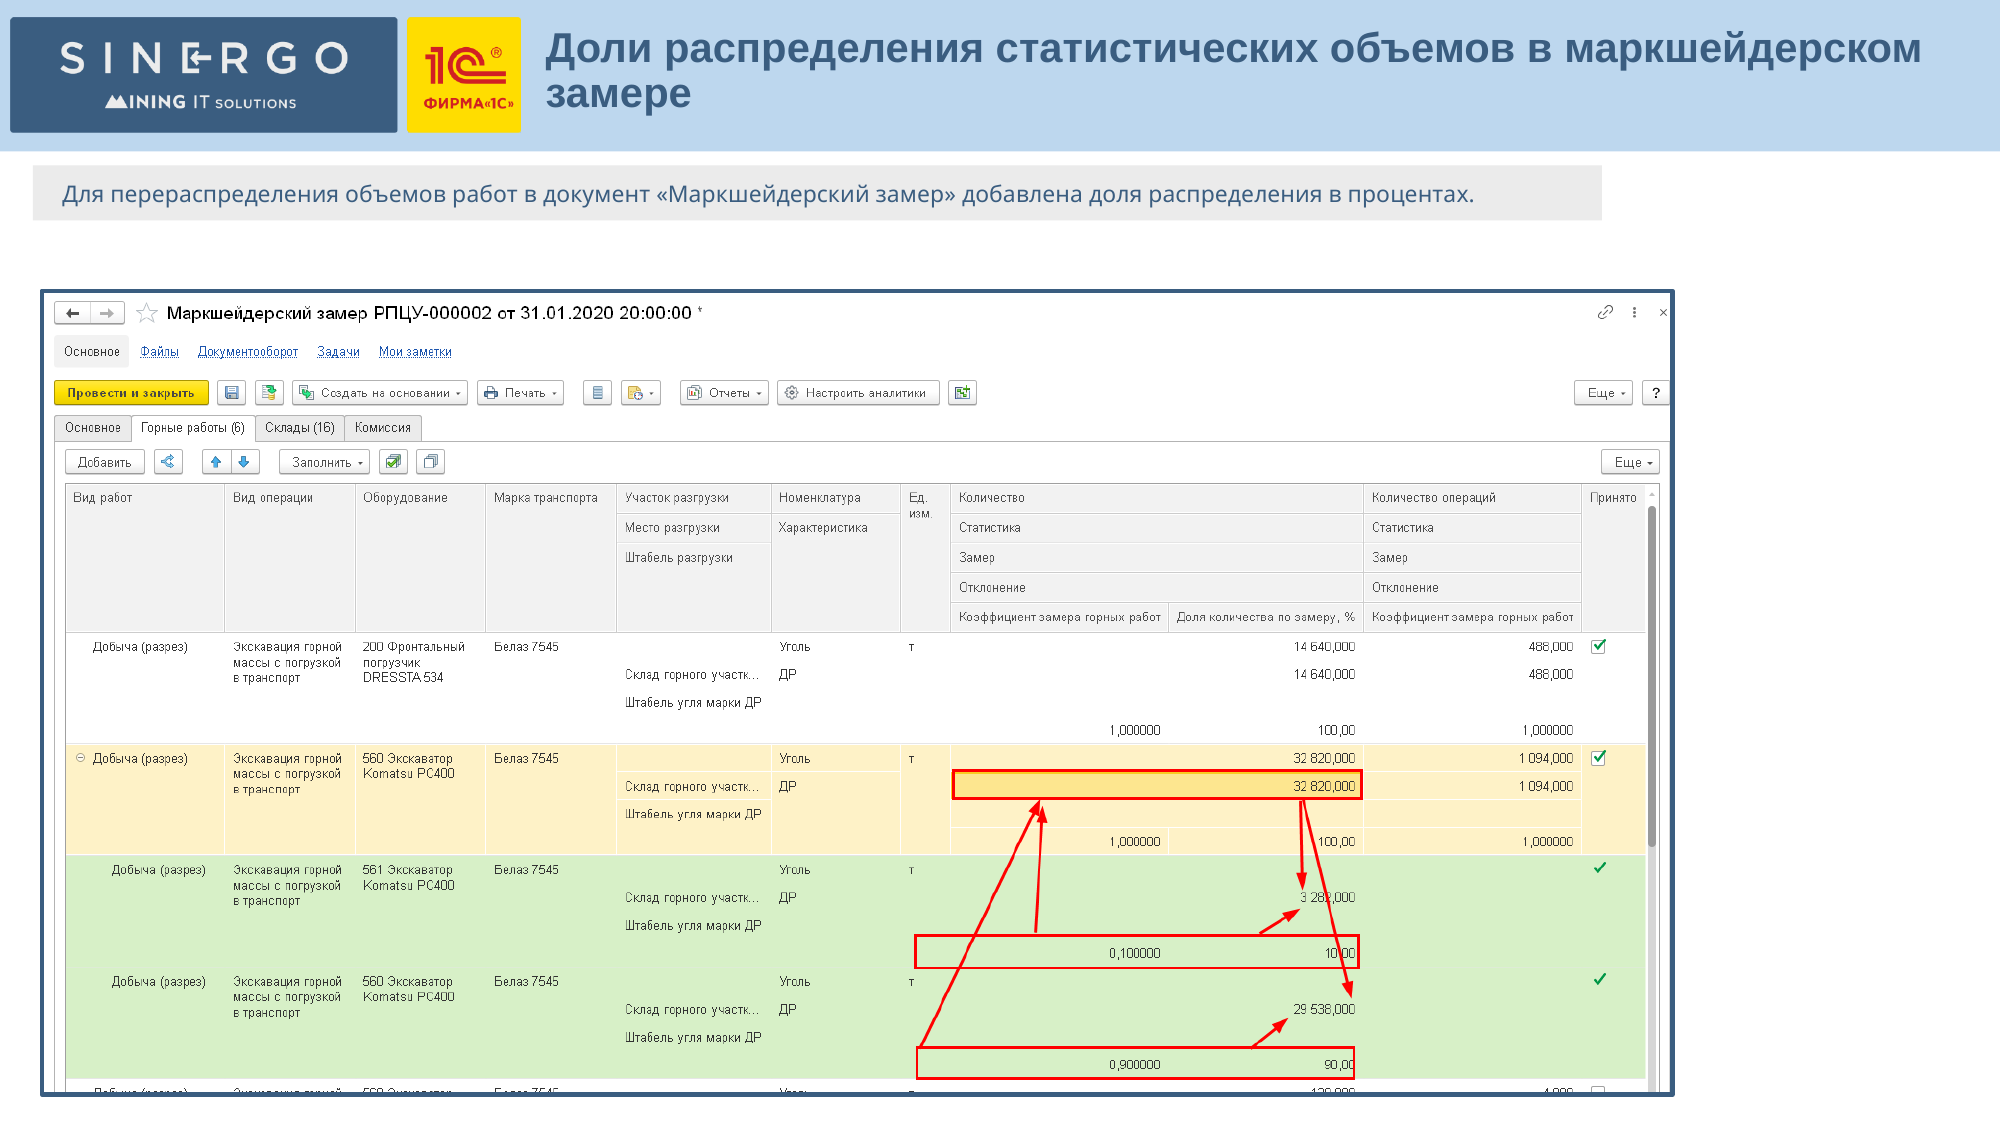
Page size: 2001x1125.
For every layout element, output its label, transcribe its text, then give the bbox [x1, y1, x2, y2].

picture [10, 17, 521, 133]
picture [44, 293, 1670, 1093]
text_box Доли распределения статистических объемов в маркшейдерском замере [530, 19, 1971, 125]
text_box Для перераспределения объемов работ в документ «Маркшейдерский замер» добавлена доля распределения в процентах. [32, 165, 1602, 221]
